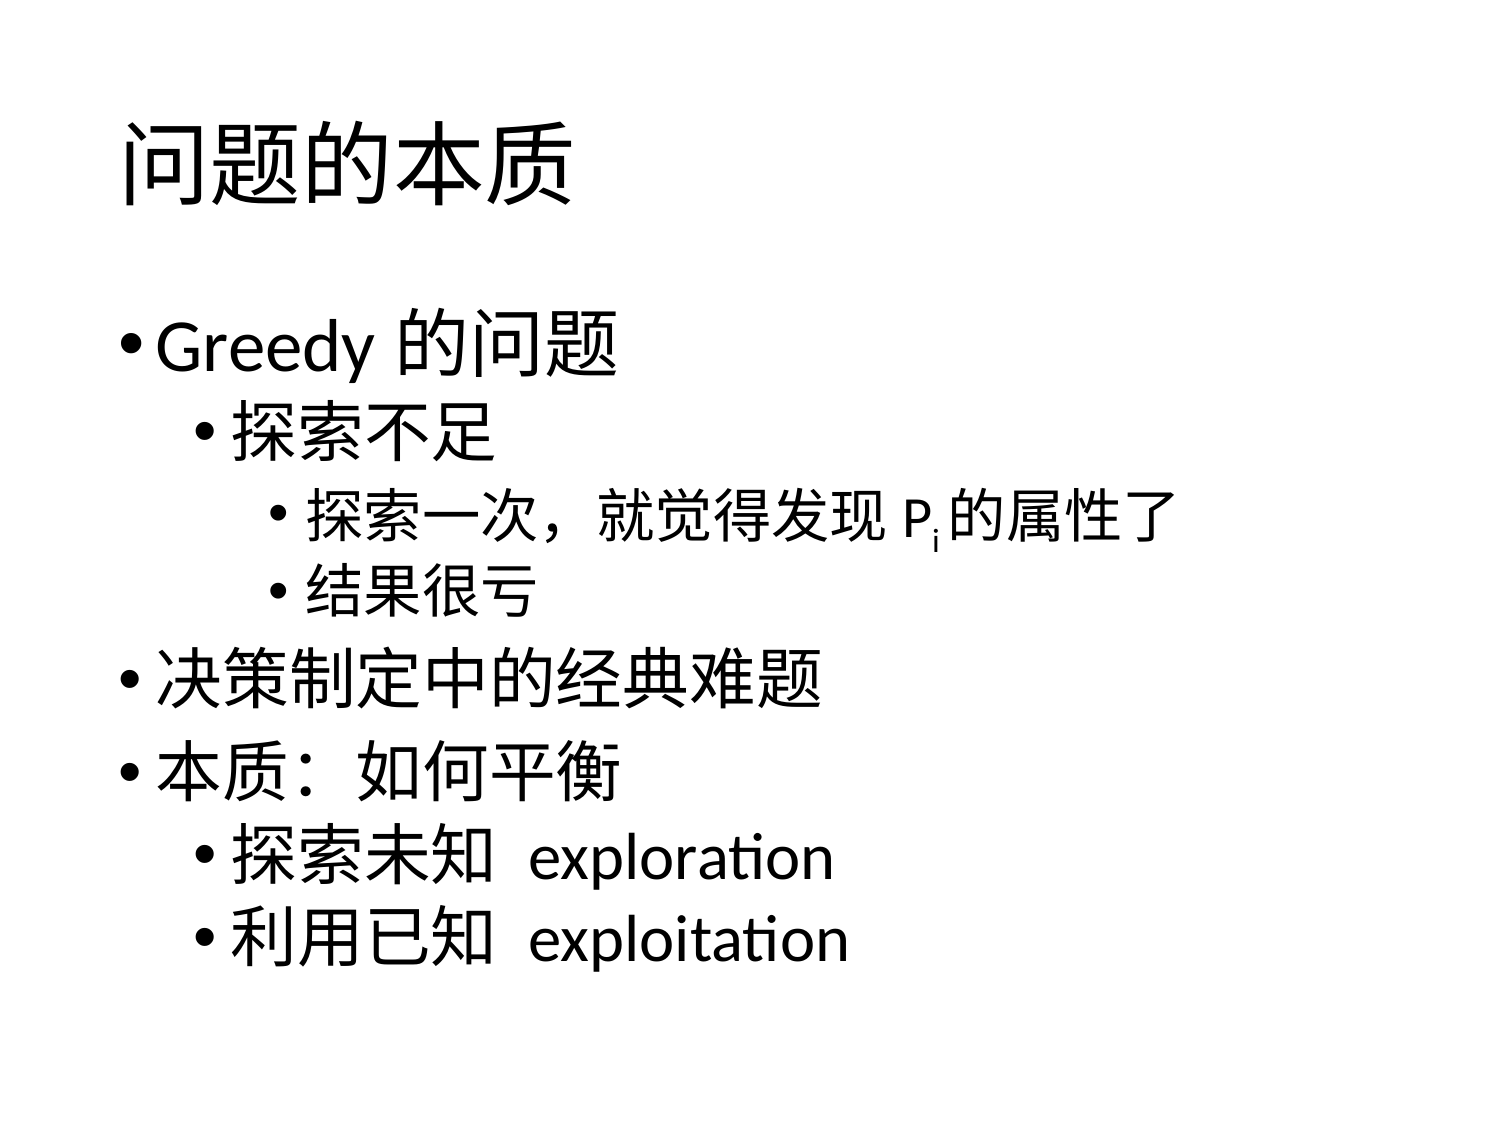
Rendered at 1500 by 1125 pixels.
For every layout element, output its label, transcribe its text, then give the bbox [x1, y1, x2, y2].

title 问题的本质 [103, 59, 1397, 278]
list Greedy的问题 探索不足 探索一次，就觉得发现Pi的属性了 结果很亏 决策制定中的经典难题 本质：如何平衡 探索未知 exploration 利用已知 exploitation [103, 299, 1397, 1014]
